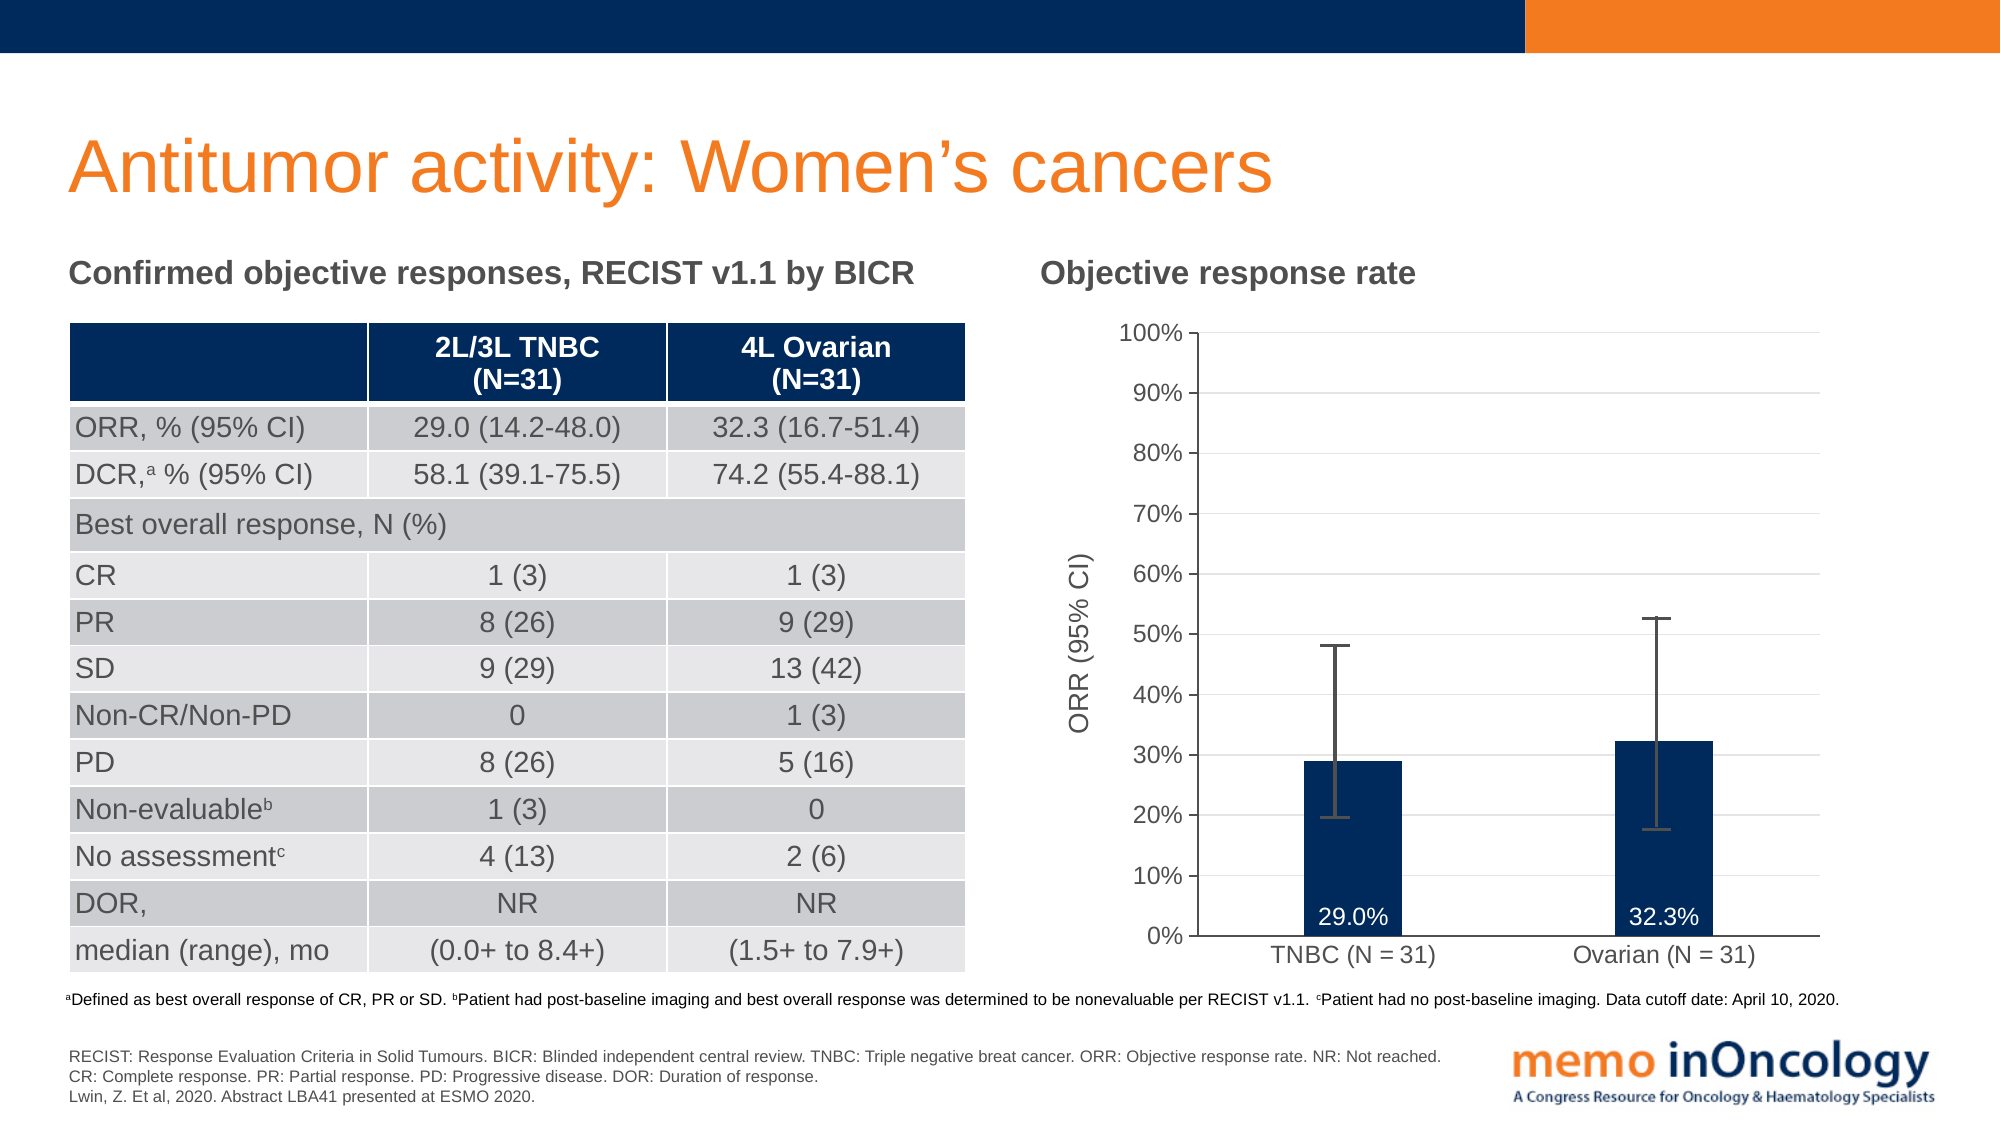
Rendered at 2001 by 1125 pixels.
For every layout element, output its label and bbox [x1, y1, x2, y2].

table_cell [70, 646, 367, 691]
text_box [1320, 643, 1350, 818]
table_cell [668, 407, 965, 450]
table_header [369, 323, 666, 401]
text_box [68, 243, 1859, 299]
table_cell [668, 553, 965, 598]
table_cell [369, 740, 666, 785]
table_cell [369, 407, 666, 450]
table_cell [70, 693, 367, 738]
table_cell [668, 927, 965, 972]
table_cell [668, 693, 965, 738]
table_cell [70, 740, 367, 785]
table_cell [70, 553, 367, 598]
table_cell [70, 787, 367, 832]
table_header [70, 323, 367, 401]
table_cell [369, 452, 666, 497]
table_cell [70, 600, 367, 645]
footer [68, 1045, 1474, 1106]
table_cell [668, 881, 965, 926]
table_cell [369, 881, 666, 926]
chart [1028, 305, 1836, 982]
table_cell [668, 740, 965, 785]
table_cell [70, 499, 965, 551]
table_cell [668, 646, 965, 691]
title [68, 59, 1933, 278]
table_cell [70, 834, 367, 879]
table_cell [369, 693, 666, 738]
table_cell [668, 600, 965, 645]
table_cell [70, 452, 367, 497]
table_cell [369, 553, 666, 598]
table_cell [70, 407, 367, 450]
table_header [668, 323, 965, 401]
table_cell [369, 787, 666, 832]
picture [1500, 1028, 1945, 1114]
table_cell [70, 927, 367, 972]
table_cell [70, 881, 367, 926]
table_cell [668, 452, 965, 497]
table_cell [369, 646, 666, 691]
table_cell [369, 600, 666, 645]
table_cell [668, 834, 965, 879]
table_cell [369, 834, 666, 879]
table_cell [369, 927, 666, 972]
text_box [1641, 615, 1672, 830]
table_cell [668, 787, 965, 832]
text_box [50, 981, 1877, 1017]
